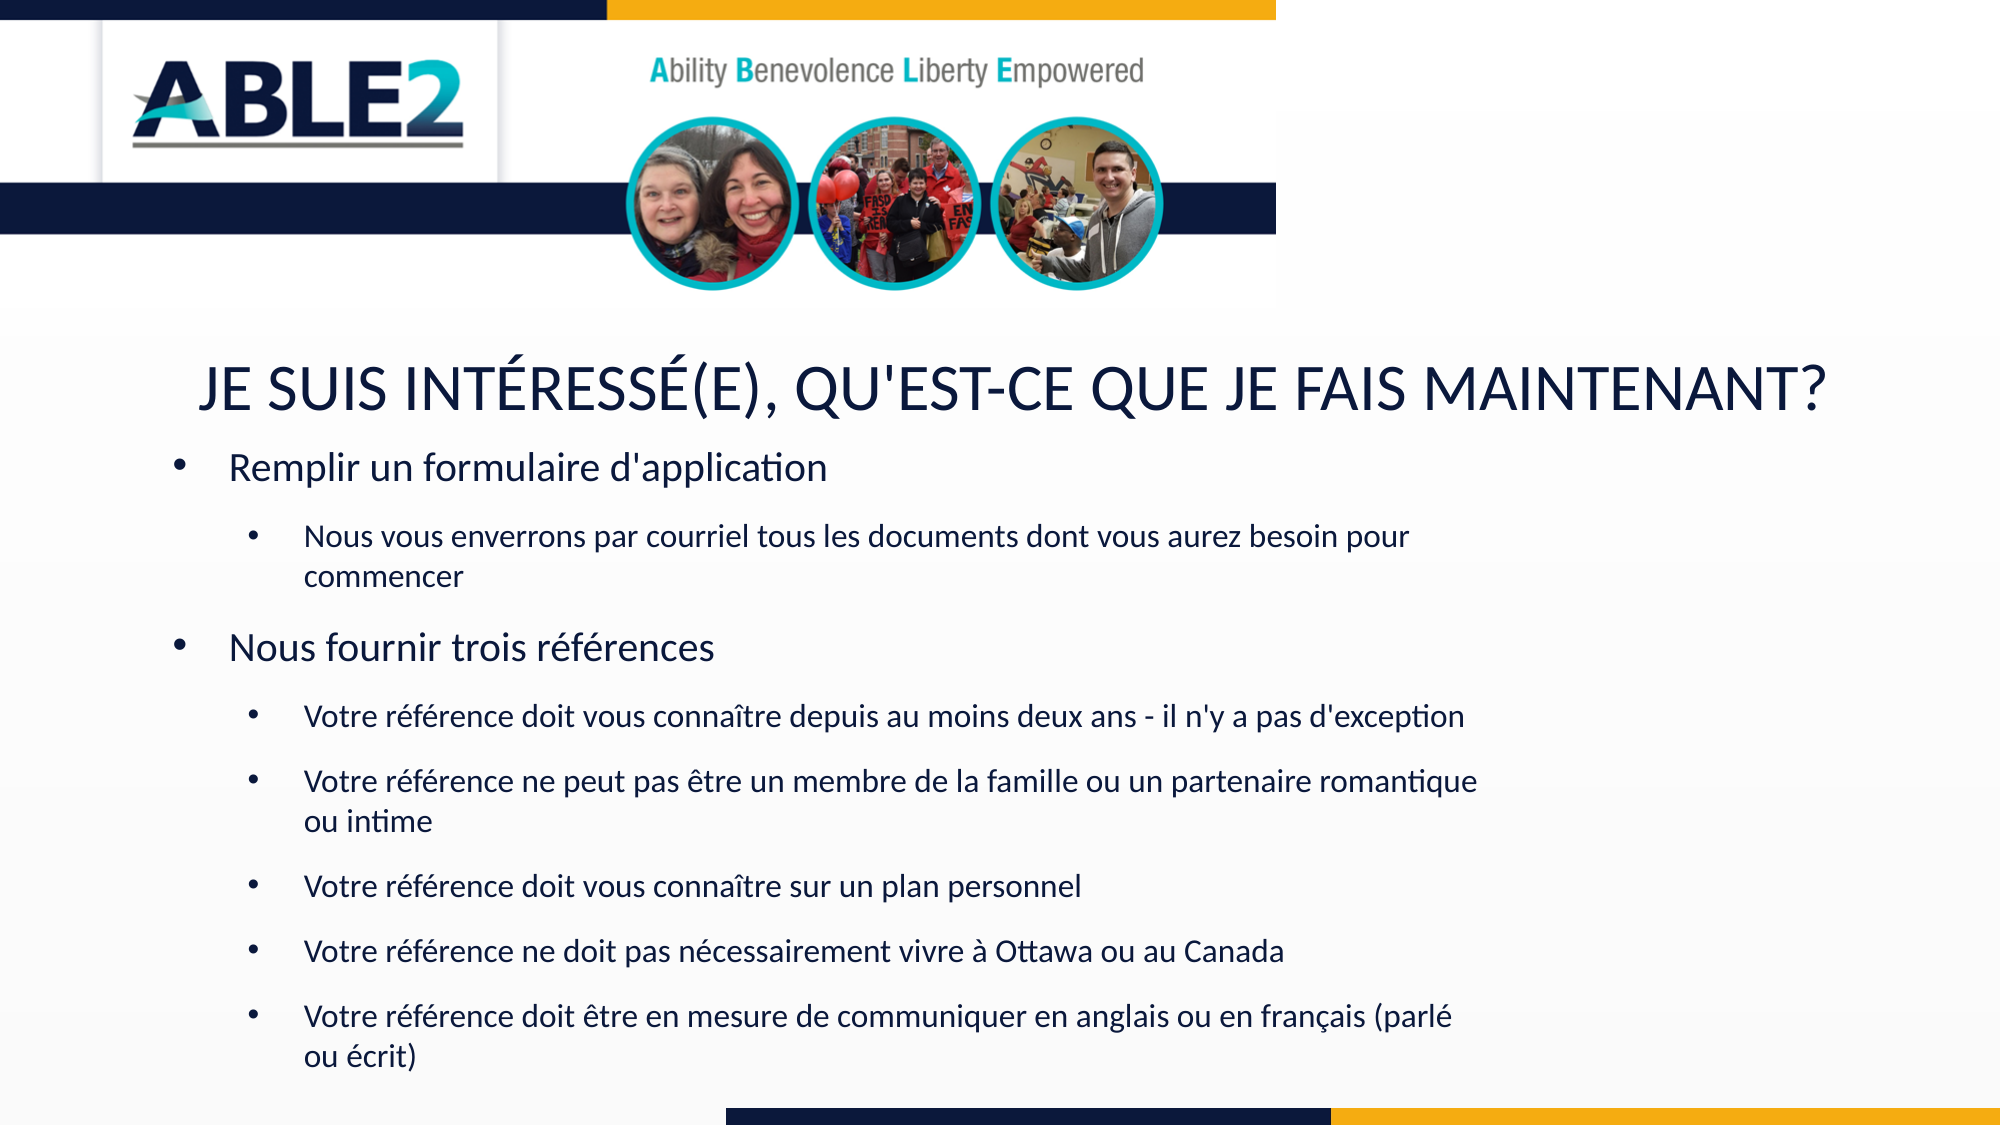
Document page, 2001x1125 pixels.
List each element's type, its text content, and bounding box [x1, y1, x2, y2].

text_box JE SUIS INTÉRESSÉ(E), QU'EST-CE QUE JE FAIS MAINTENANT? [184, 336, 1847, 431]
picture [0, 0, 1276, 308]
text_box Remplir un formulaire d'application Nous vous enverrons par courriel tous les documents dont vous aurez besoin pour commencer Nous fournir trois références Votre référence doit vous connaître depuis au moins deux ans - il n'y a pas d'exception Votre référence ne peut pas être un membre de la famille ou un partenaire romantique ou intime Votre référence doit vous connaître sur un plan personnel Votre référence ne doit pas nécessairement vivre à Ottawa ou au Canada Votre référence doit être en mesure de communiquer en anglais ou en français (parlé ou écrit) [157, 432, 1500, 1125]
picture [1500, 1108, 2000, 1125]
